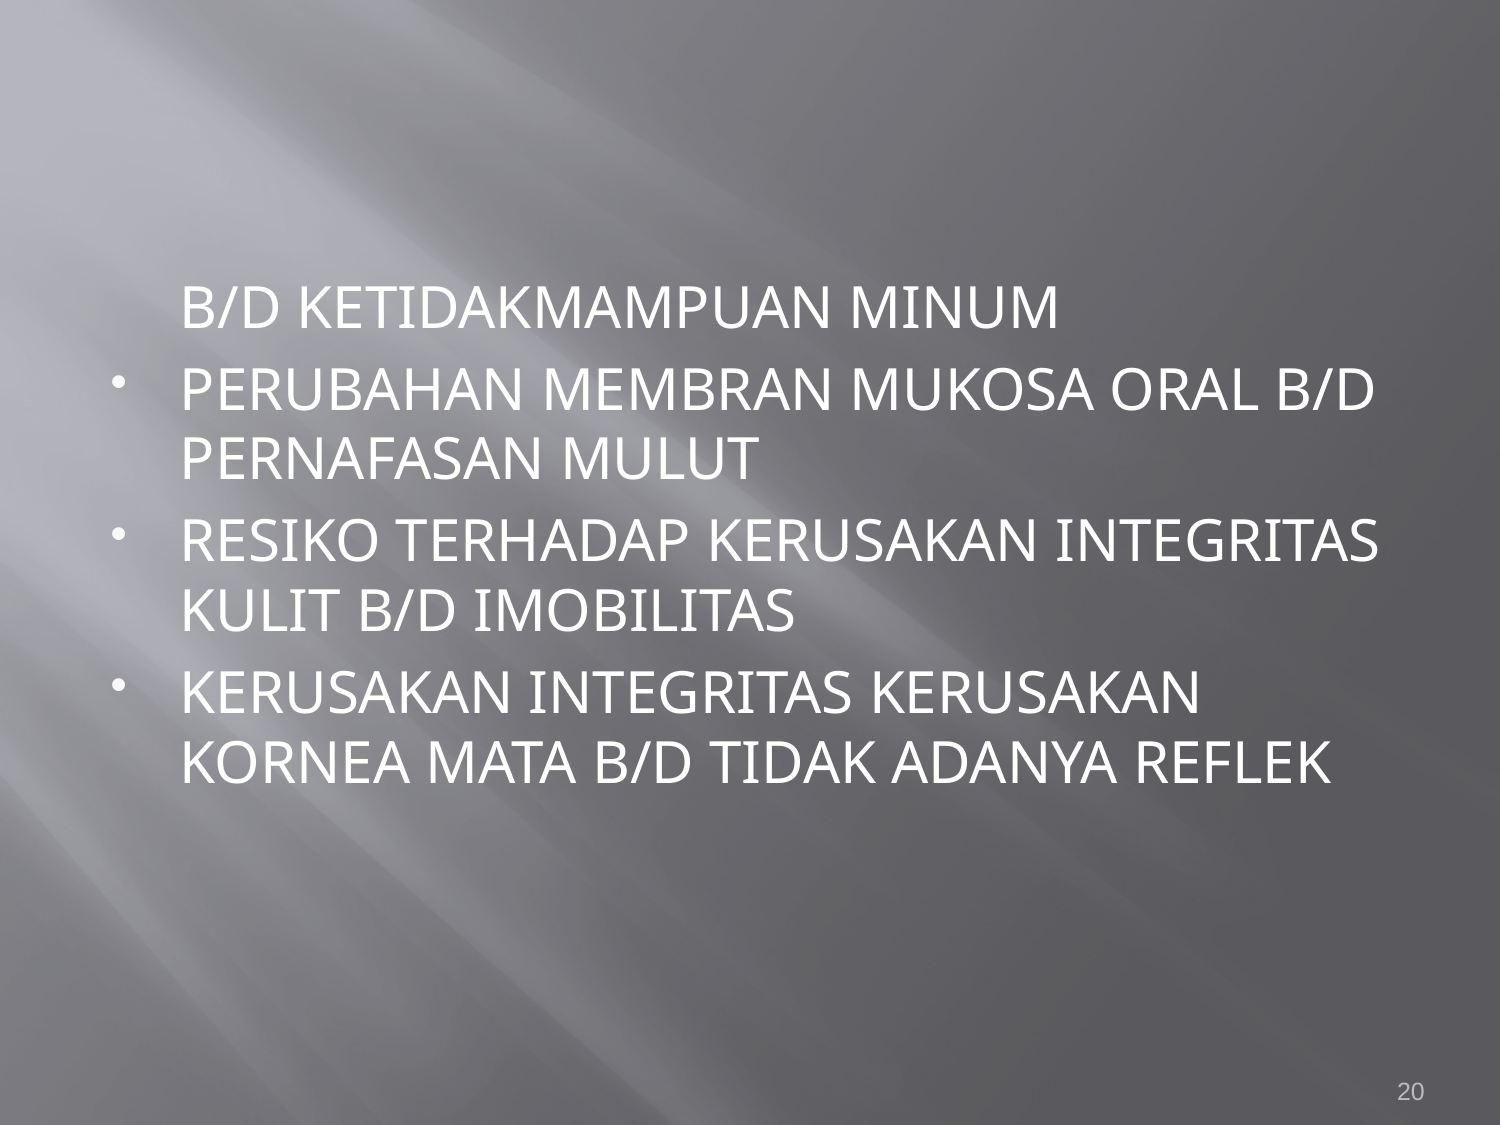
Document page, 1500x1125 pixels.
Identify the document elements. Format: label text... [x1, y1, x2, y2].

list B/D KETIDAKMAMPUAN MINUM PERUBAHAN MEMBRAN MUKOSA ORAL B/D PERNAFASAN MULUT RESIKO TERHADAP KERUSAKAN INTEGRITAS KULIT B/D IMOBILITAS KERUSAKAN INTEGRITAS KERUSAKAN KORNEA MATA B/D TIDAK ADANYA REFLEK [75, 262, 1425, 1035]
slide_number 20 [1299, 1052, 1425, 1113]
